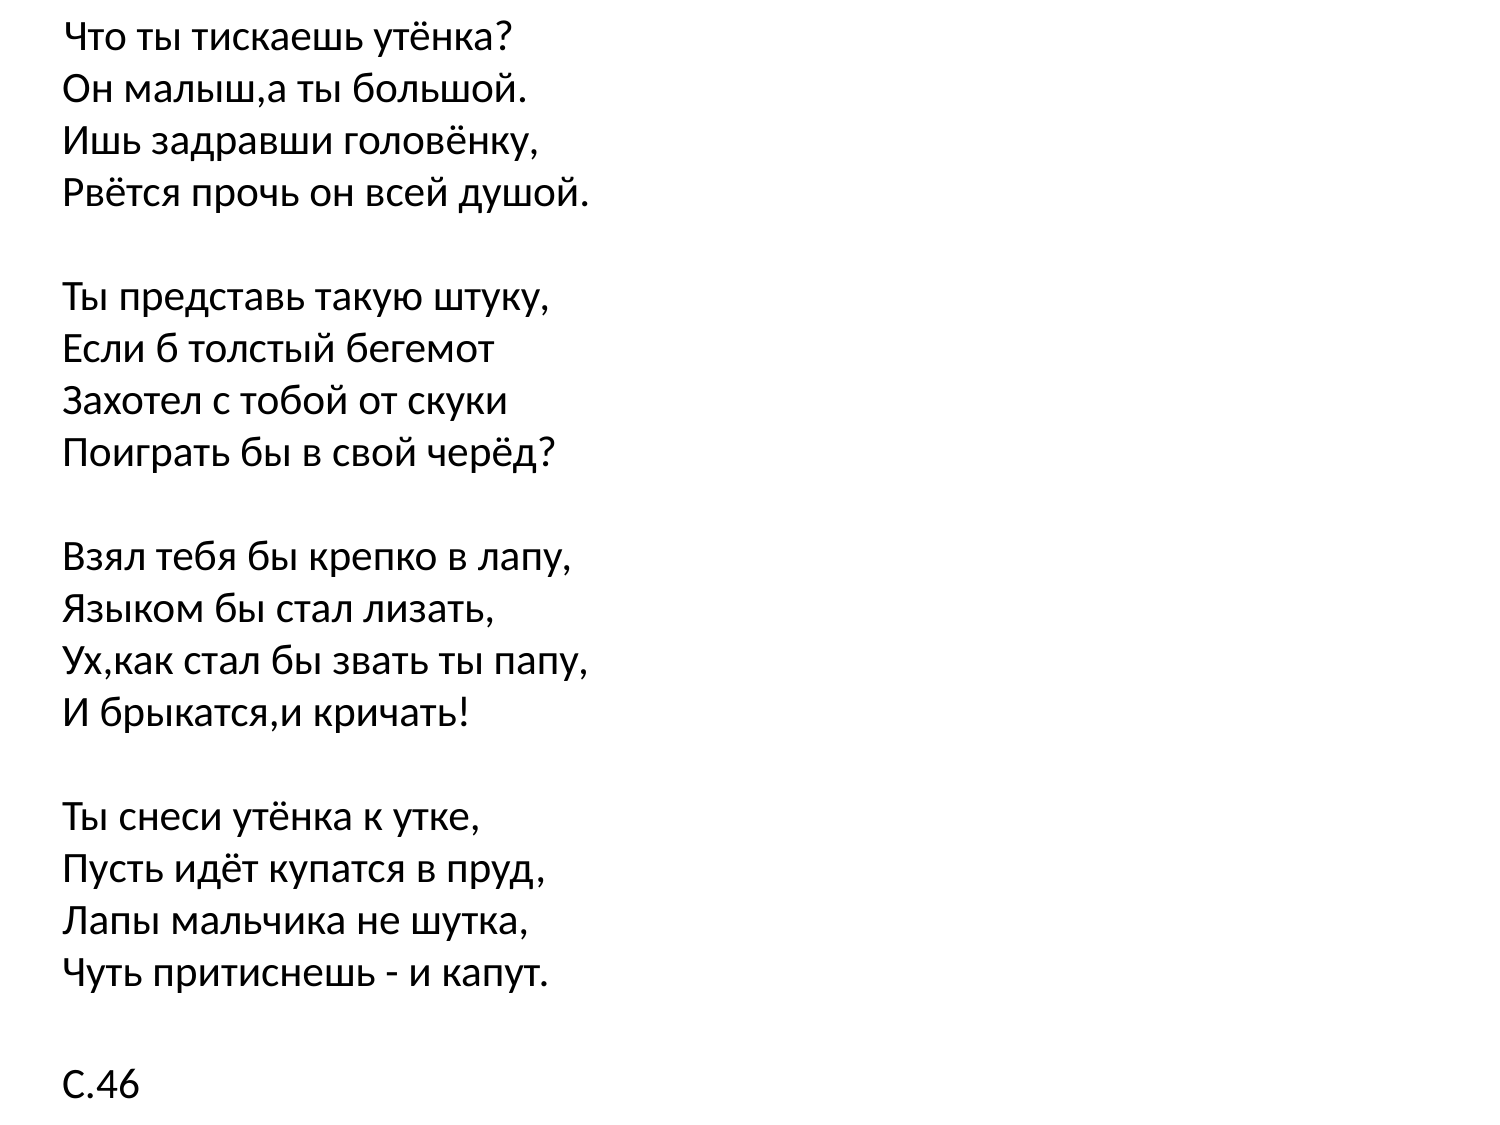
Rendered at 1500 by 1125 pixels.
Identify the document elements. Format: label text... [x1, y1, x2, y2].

list Что ты тискаешь утёнка? Он малыш,а ты большой. Ишь задравши головёнку, Рвётся прочь он всей душой. Ты представь такую штуку, Если б толстый бегемот Захотел с тобой от скуки Поиграть бы в свой черёд? Взял тебя бы крепко в лапу, Языком бы стал лизать, Ух,как стал бы звать ты папу, И брыкатся,и кричать! Ты снеси утёнка к утке, Пусть идёт купатся в пруд, Лапы мальчика не шутка, Чуть притиснешь - и капут. С.46 [0, 0, 1500, 1125]
